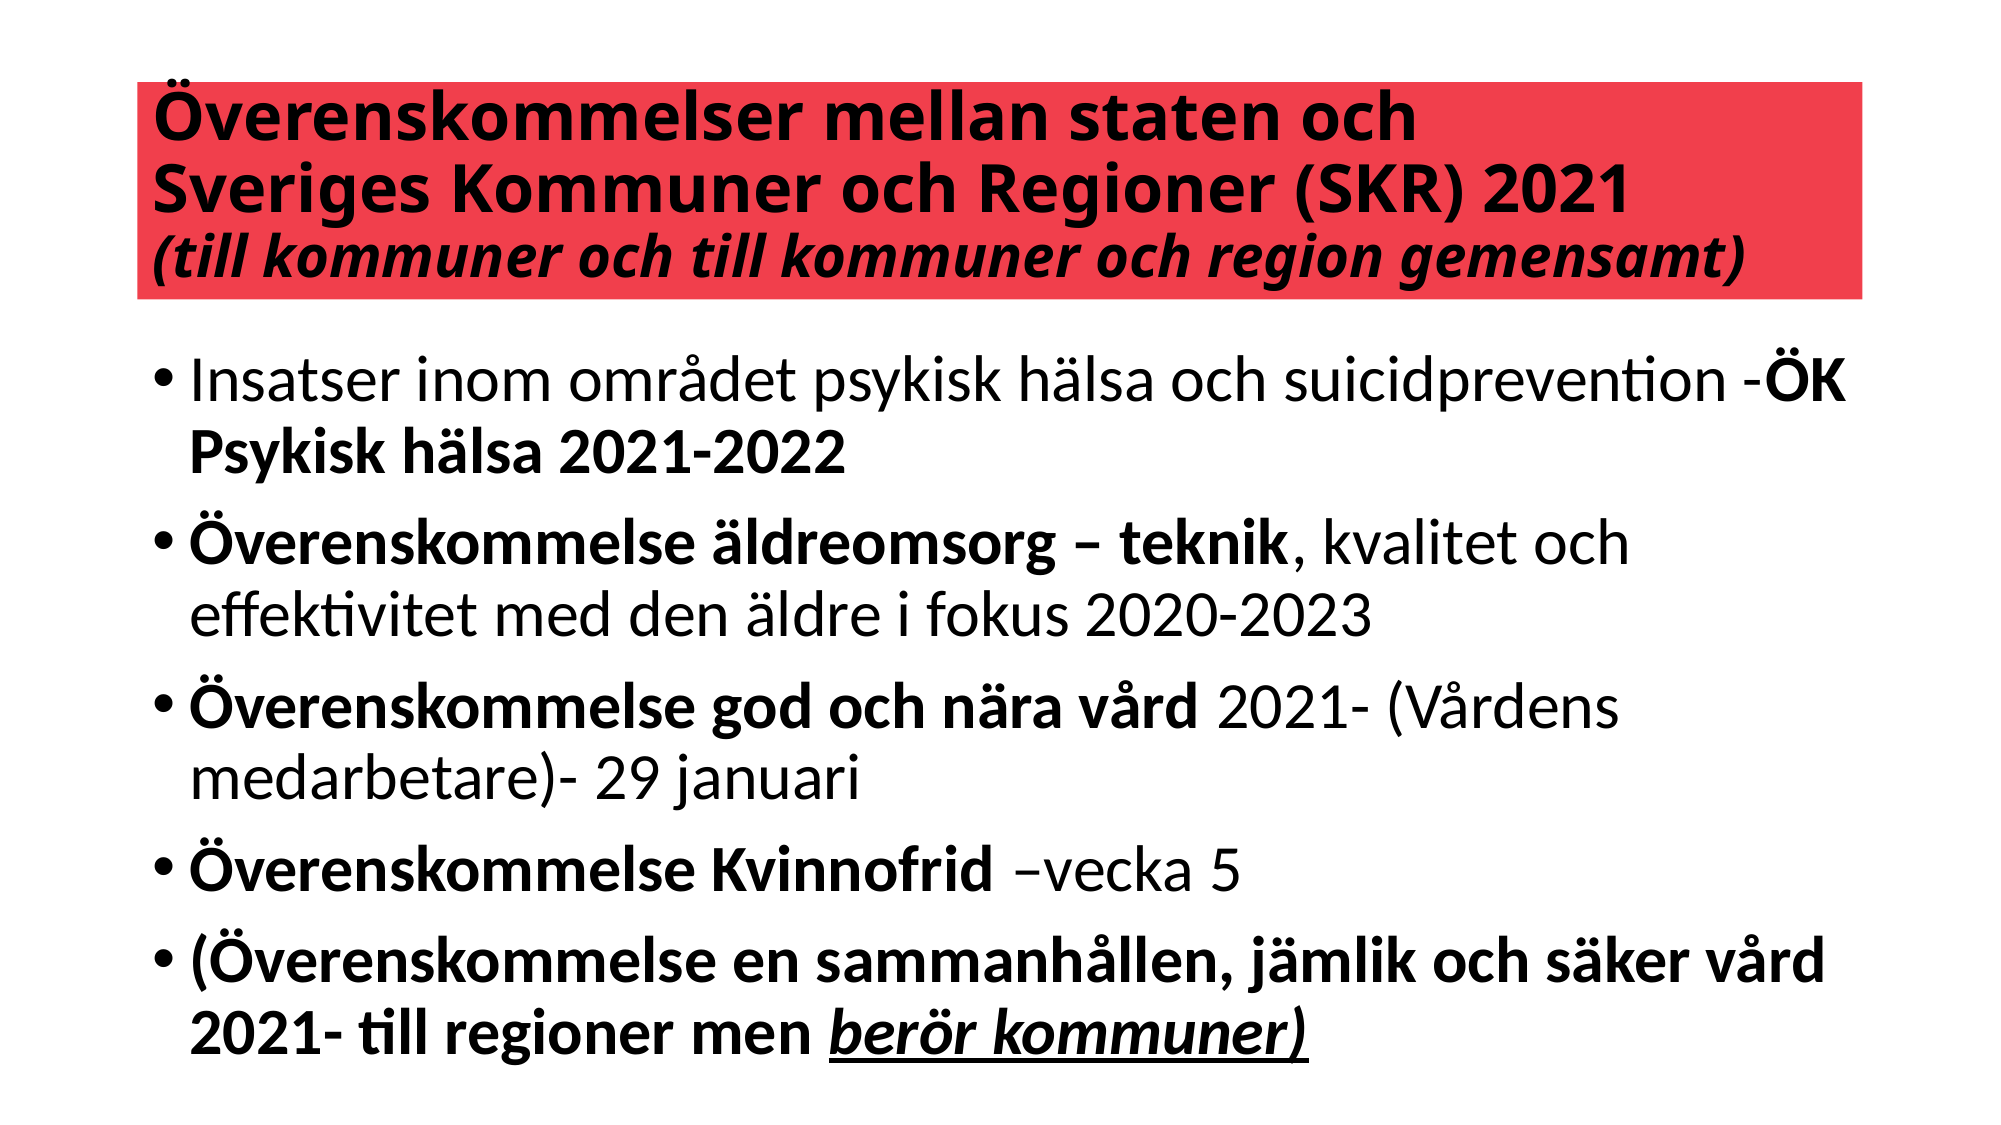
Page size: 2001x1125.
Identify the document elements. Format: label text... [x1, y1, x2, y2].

list Insatser inom området psykisk hälsa och suicidprevention -ÖK Psykisk hälsa 2021-2022 Överenskommelse äldreomsorg – teknik, kvalitet och effektivitet med den äldre i fokus 2020-2023 Överenskommelse god och nära vård 2021- (Vårdens medarbetare)- 29 januari Överenskommelse Kvinnofrid –vecka 5 (Överenskommelse en sammanhållen, jämlik och säker vård 2021- till regioner men berör kommuner) [137, 337, 1863, 1079]
title Överenskommelser mellan staten och Sveriges Kommuner och Regioner (SKR) 2021 (till kommuner och till kommuner och region gemensamt) [137, 82, 1863, 300]
